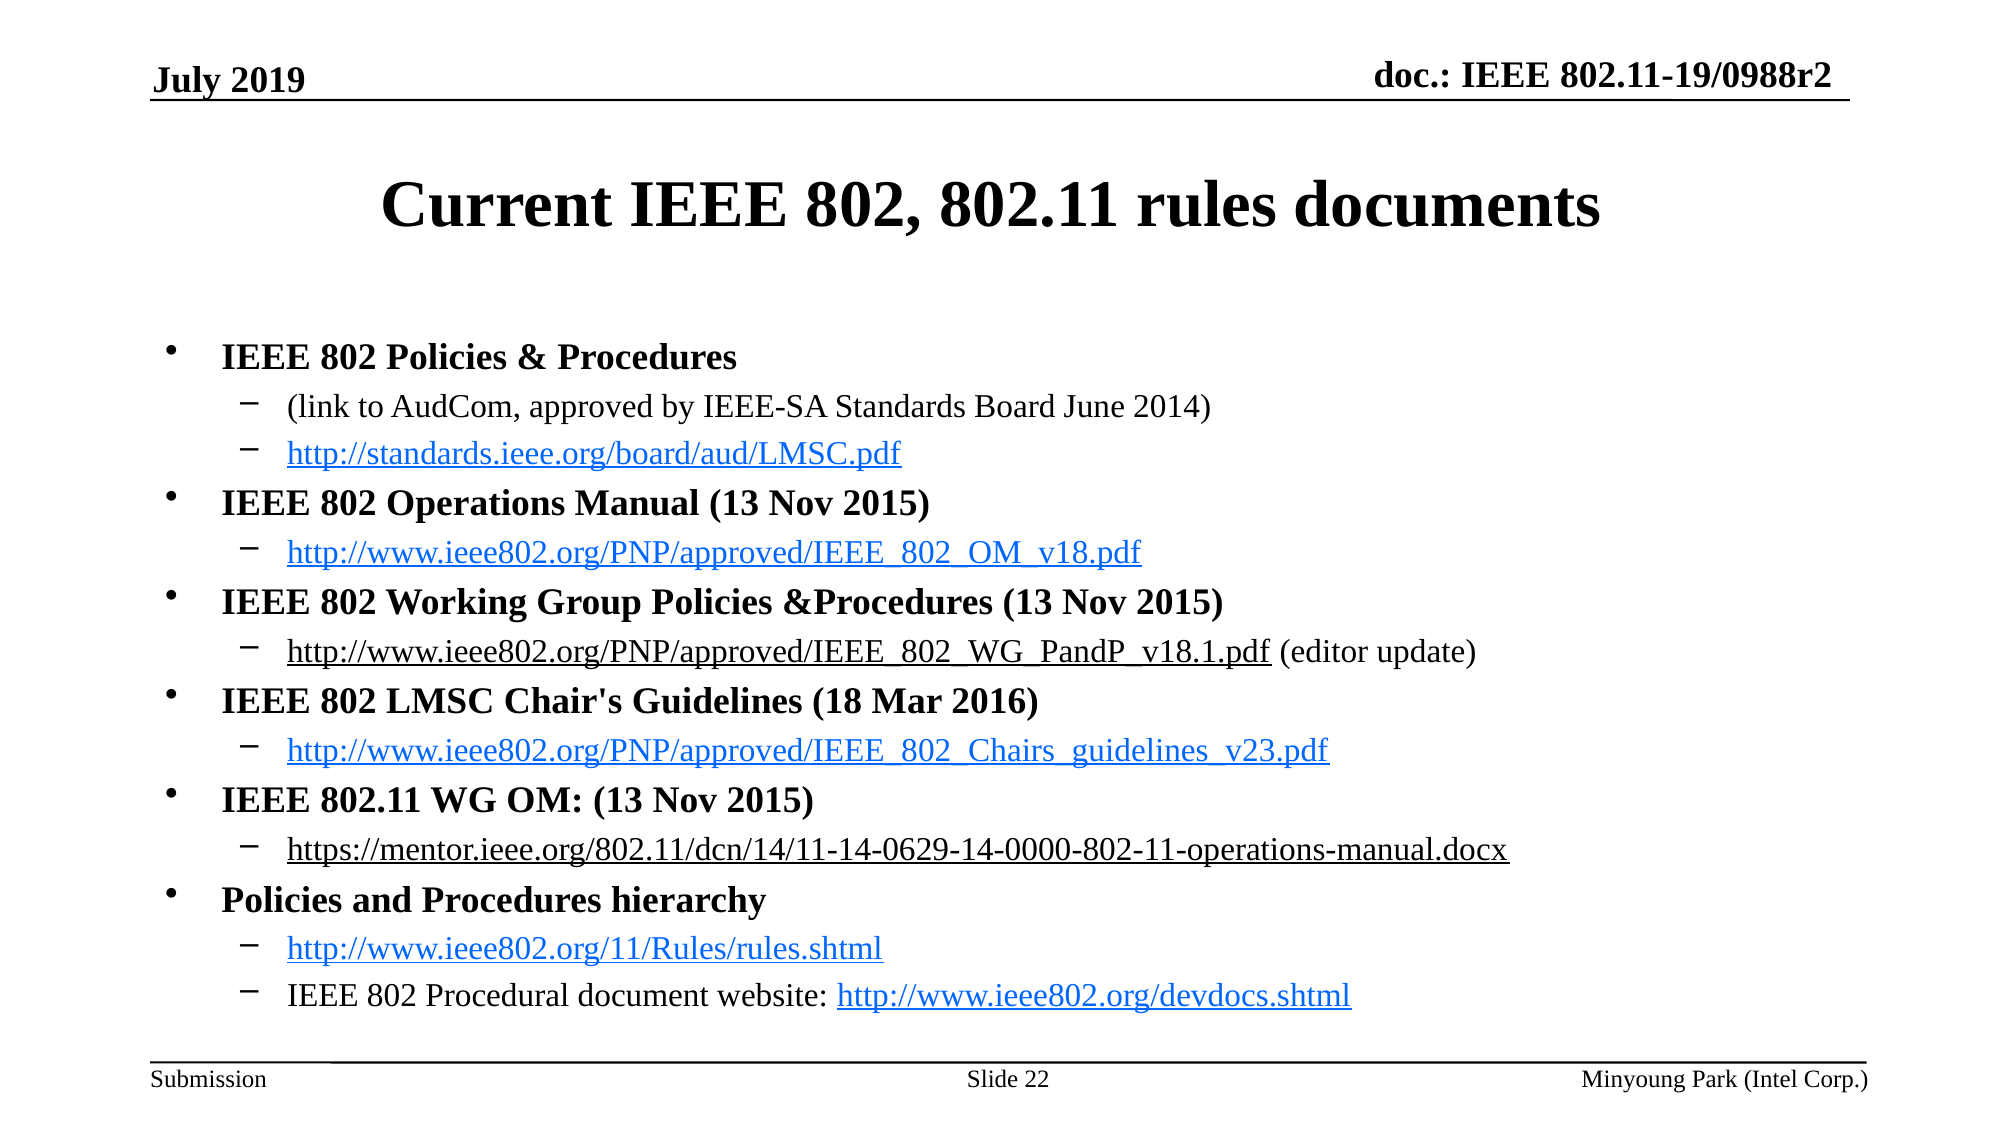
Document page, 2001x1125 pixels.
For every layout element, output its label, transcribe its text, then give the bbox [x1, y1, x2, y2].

footer Minyoung Park (Intel Corp.) [1266, 1061, 1869, 1093]
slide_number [152, 54, 347, 101]
list IEEE 802 Policies & Procedures (link to AudCom, approved by IEEE-SA Standards Board June 2014) http://standards.ieee.org/board/aud/LMSC.pdf IEEE 802 Operations Manual (13 Nov 2015) http://www.ieee802.org/PNP/approved/IEEE_802_OM_v18.pdf IEEE 802 Working Group Policies &Procedures (13 Nov 2015) http://www.ieee802.org/PNP/approved/IEEE_802_WG_PandP_v18.1.pdf (editor update) IEEE 802 LMSC Chair's Guidelines (18 Mar 2016) http://www.ieee802.org/PNP/approved/IEEE_802_Chairs_guidelines_v23.pdf IEEE 802.11 WG OM: (13 Nov 2015) https://mentor.ieee.org/802.11/dcn/14/11-14-0629-14-0000-802-11-operations-manual.docx Policies and Procedures hierarchy http://www.ieee802.org/11/Rules/rules.shtml IEEE 802 Procedural document website: http://www.ieee802.org/devdocs.shtml [150, 324, 1850, 1000]
title Current IEEE 802, 802.11 rules documents [150, 112, 1850, 288]
slide_number Slide 22 [965, 1061, 1051, 1093]
